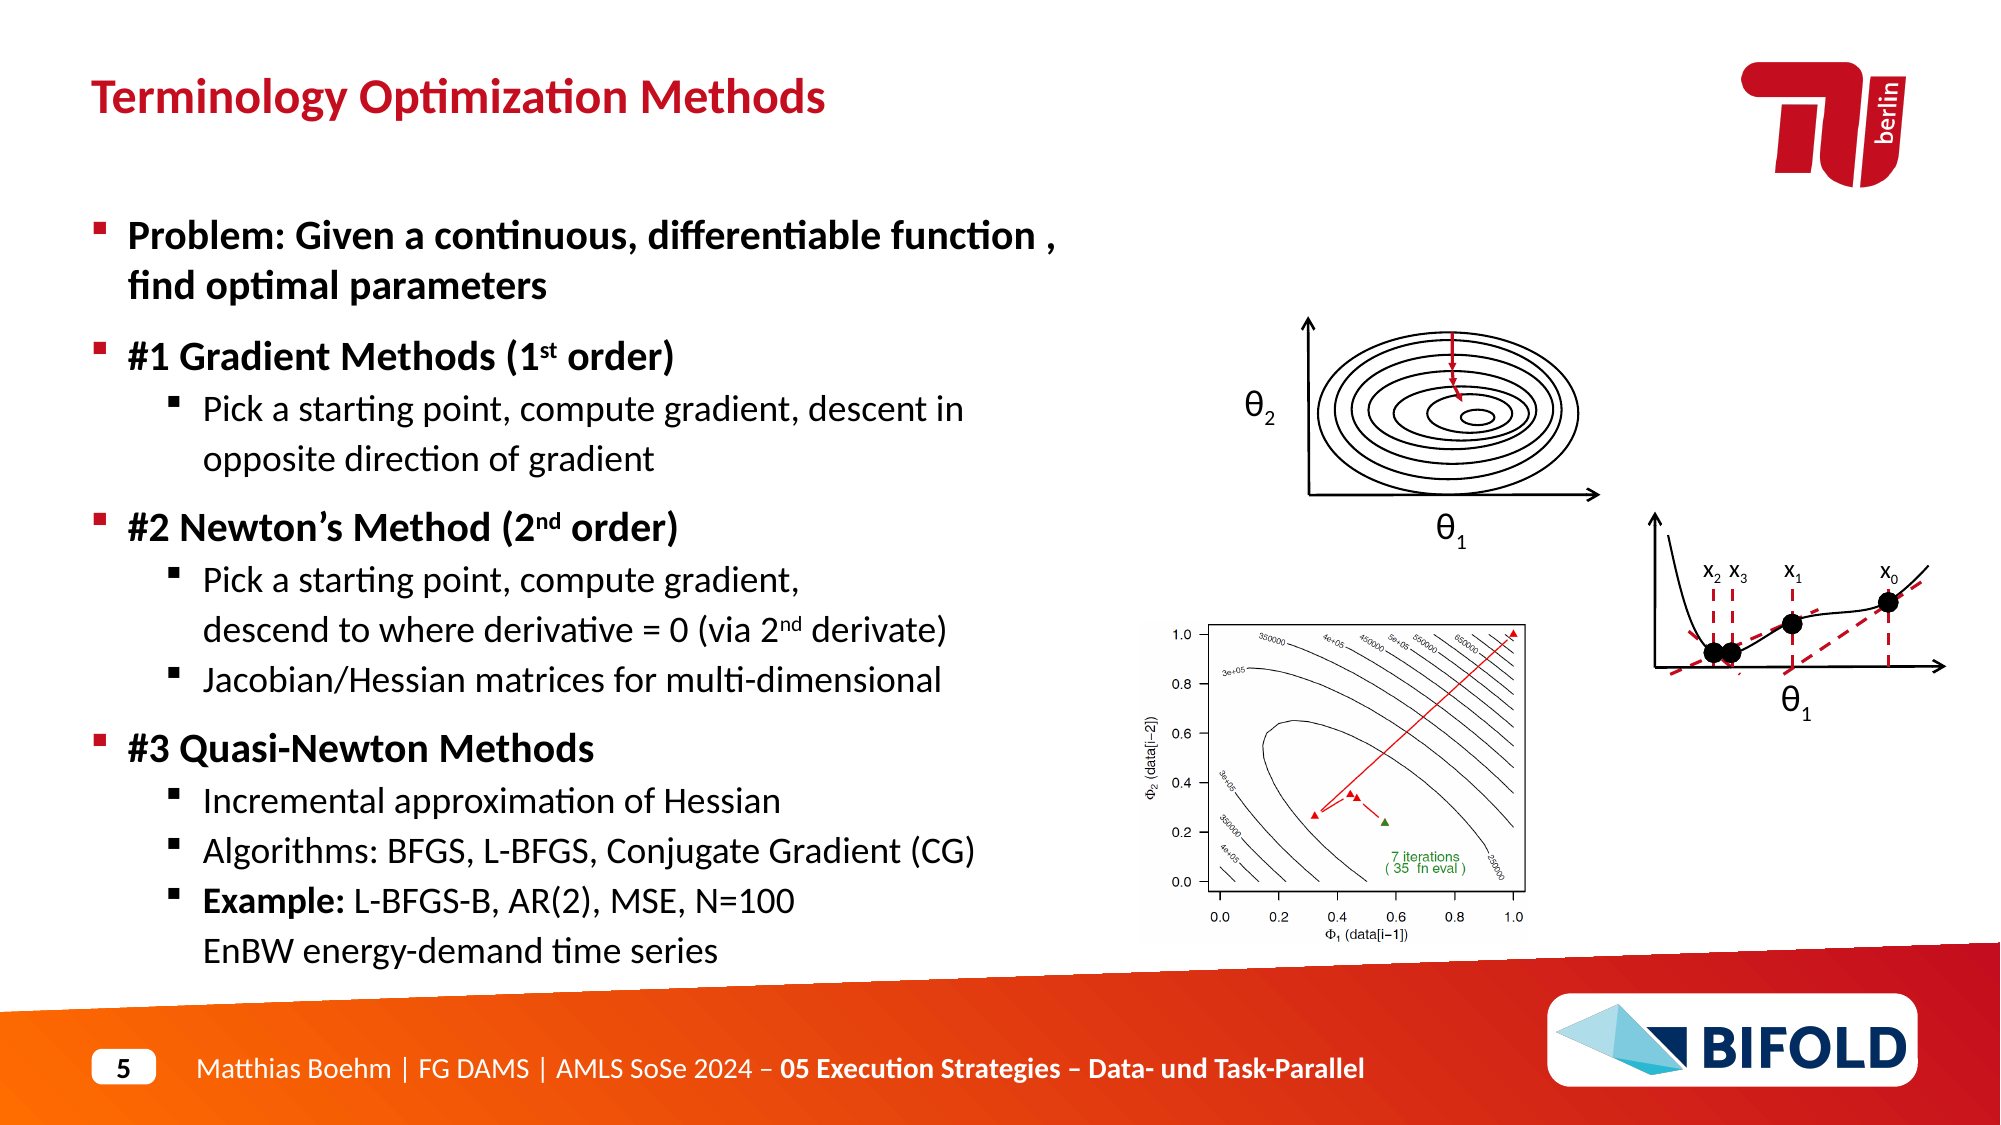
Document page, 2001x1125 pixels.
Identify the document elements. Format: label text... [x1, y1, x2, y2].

picture [1139, 622, 1528, 944]
list Terminology Optimization Methods [91, 65, 1455, 183]
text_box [1229, 316, 1601, 556]
picture [1556, 1004, 1906, 1075]
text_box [1654, 511, 1947, 728]
picture [1741, 62, 1906, 188]
